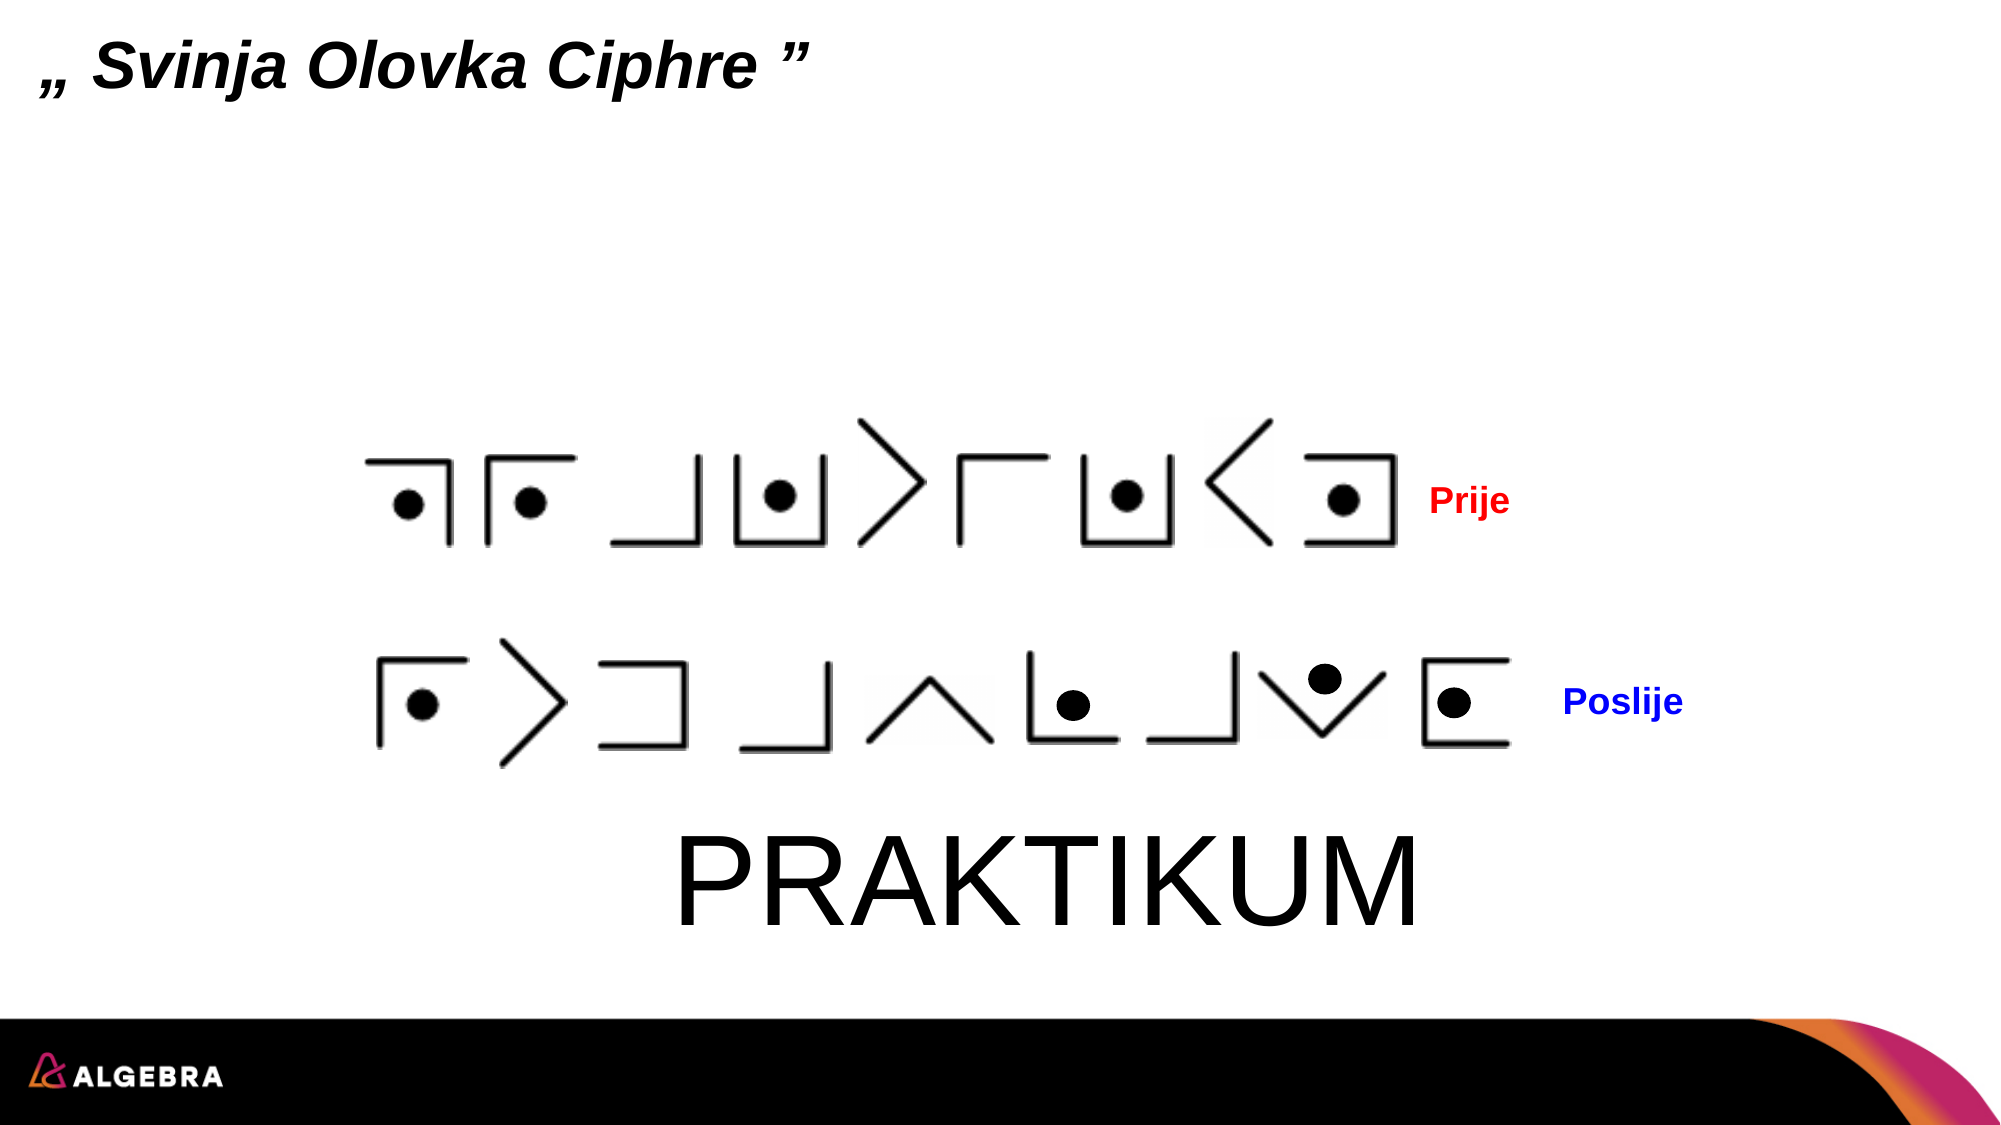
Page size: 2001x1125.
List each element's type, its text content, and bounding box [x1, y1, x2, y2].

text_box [376, 637, 1512, 769]
text_box PRAKTIKUM [656, 788, 1441, 959]
text_box Poslije [1548, 670, 1727, 730]
picture [0, 0, 2001, 1125]
title „ Svinja Olovka Ciphre ” [39, 23, 1989, 120]
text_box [364, 417, 1565, 548]
